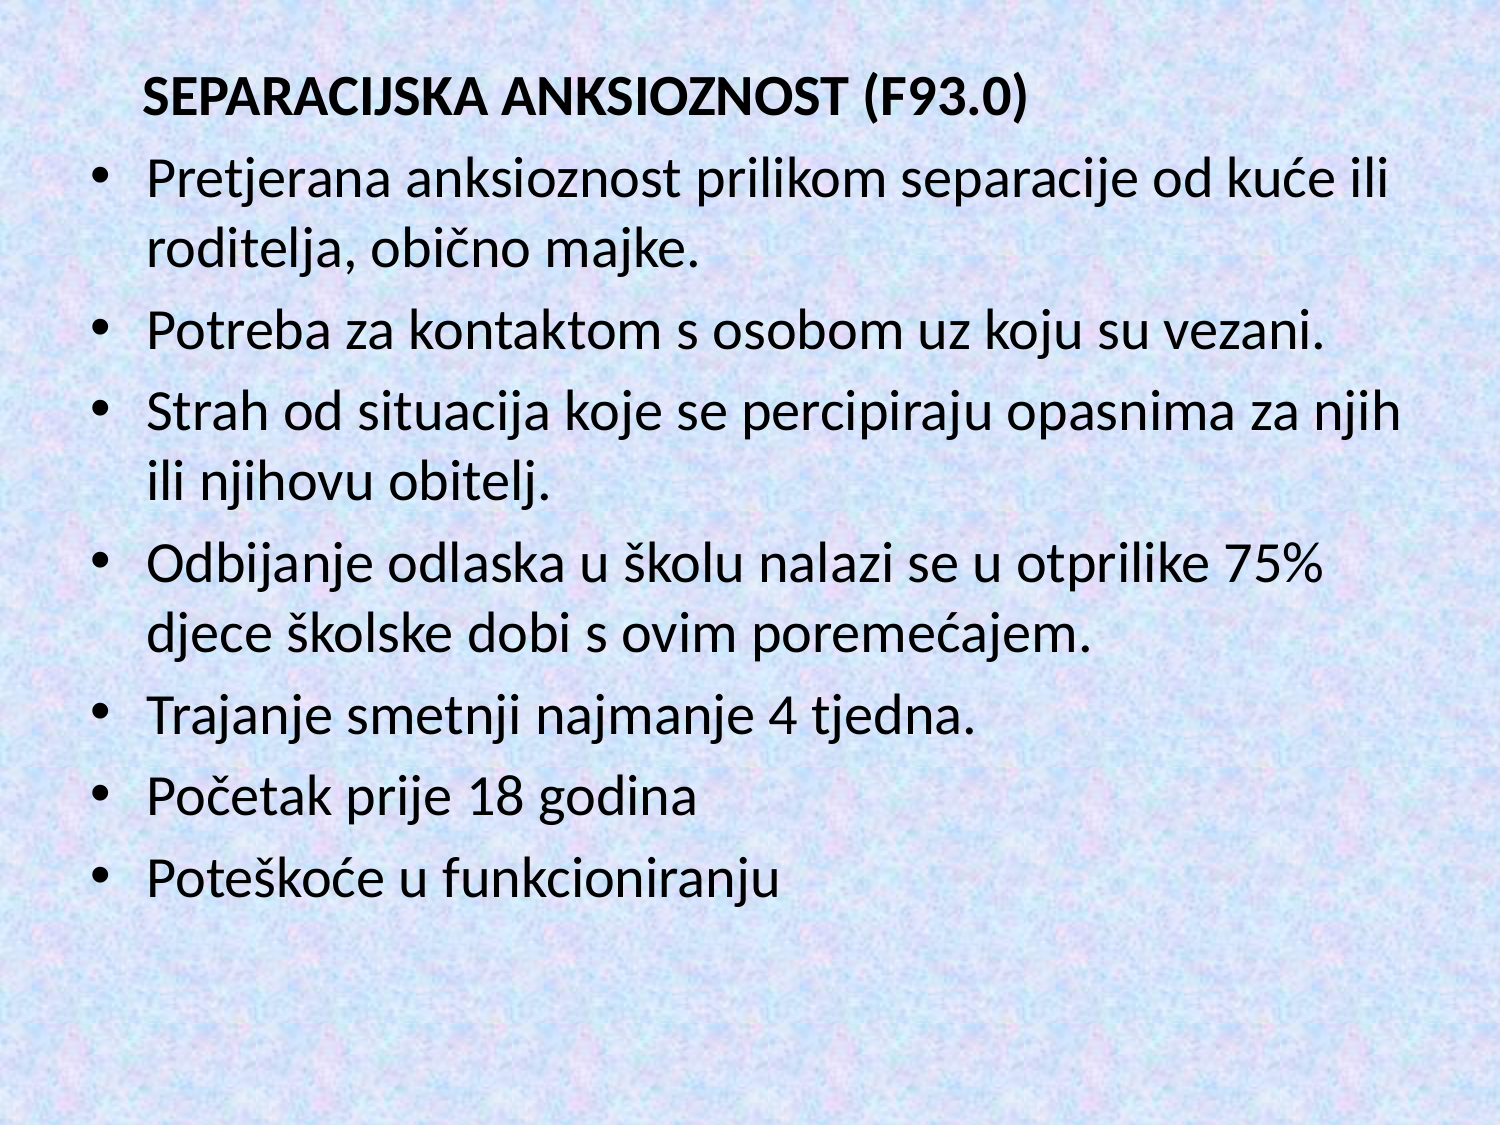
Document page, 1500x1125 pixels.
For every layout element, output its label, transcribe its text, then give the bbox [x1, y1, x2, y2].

list SEPARACIJSKA ANKSIOZNOST (F93.0) Pretjerana anksioznost prilikom separacije od kuće ili roditelja, obično majke. Potreba za kontaktom s osobom uz koju su vezani. Strah od situacija koje se percipiraju opasnima za njih ili njihovu obitelj. Odbijanje odlaska u školu nalazi se u otprilike 75% djece školske dobi s ovim poremećajem. Trajanje smetnji najmanje 4 tjedna. Početak prije 18 godina Poteškoće u funkcioniranju [75, 50, 1425, 1100]
